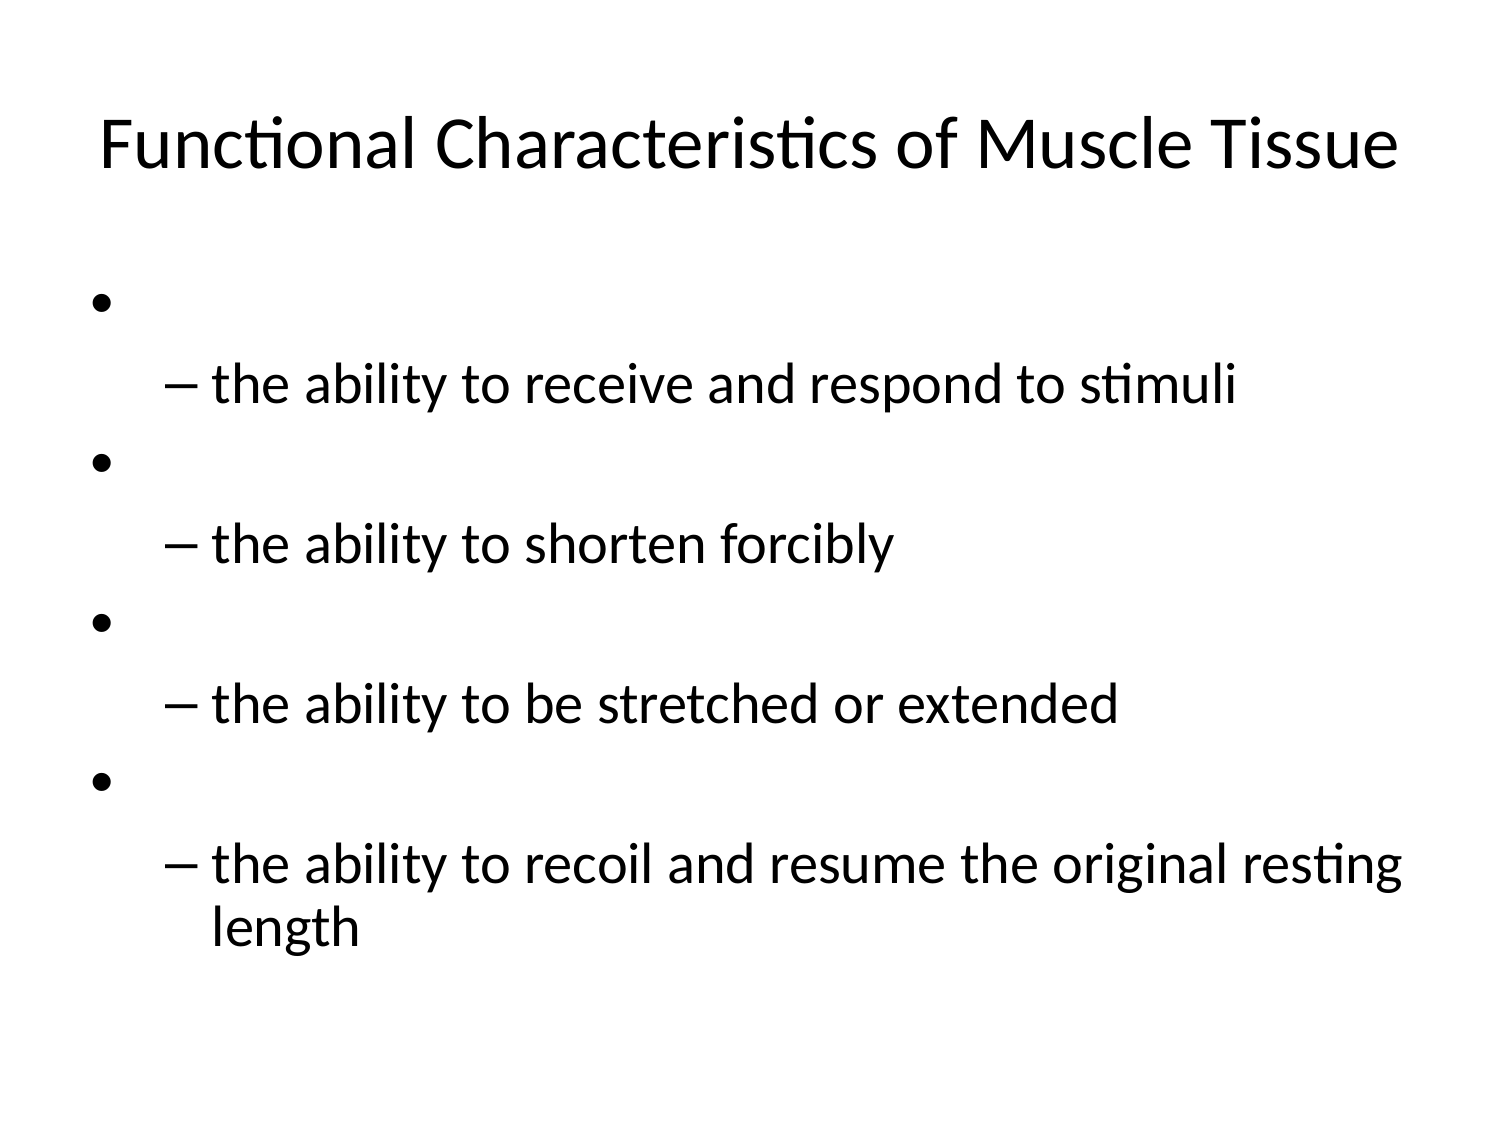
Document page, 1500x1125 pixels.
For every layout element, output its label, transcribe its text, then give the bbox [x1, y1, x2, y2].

list the ability to receive and respond to stimuli the ability to shorten forcibly the ability to be stretched or extended the ability to recoil and resume the original resting length [75, 262, 1425, 1005]
title Functional Characteristics of Muscle Tissue [75, 45, 1425, 233]
